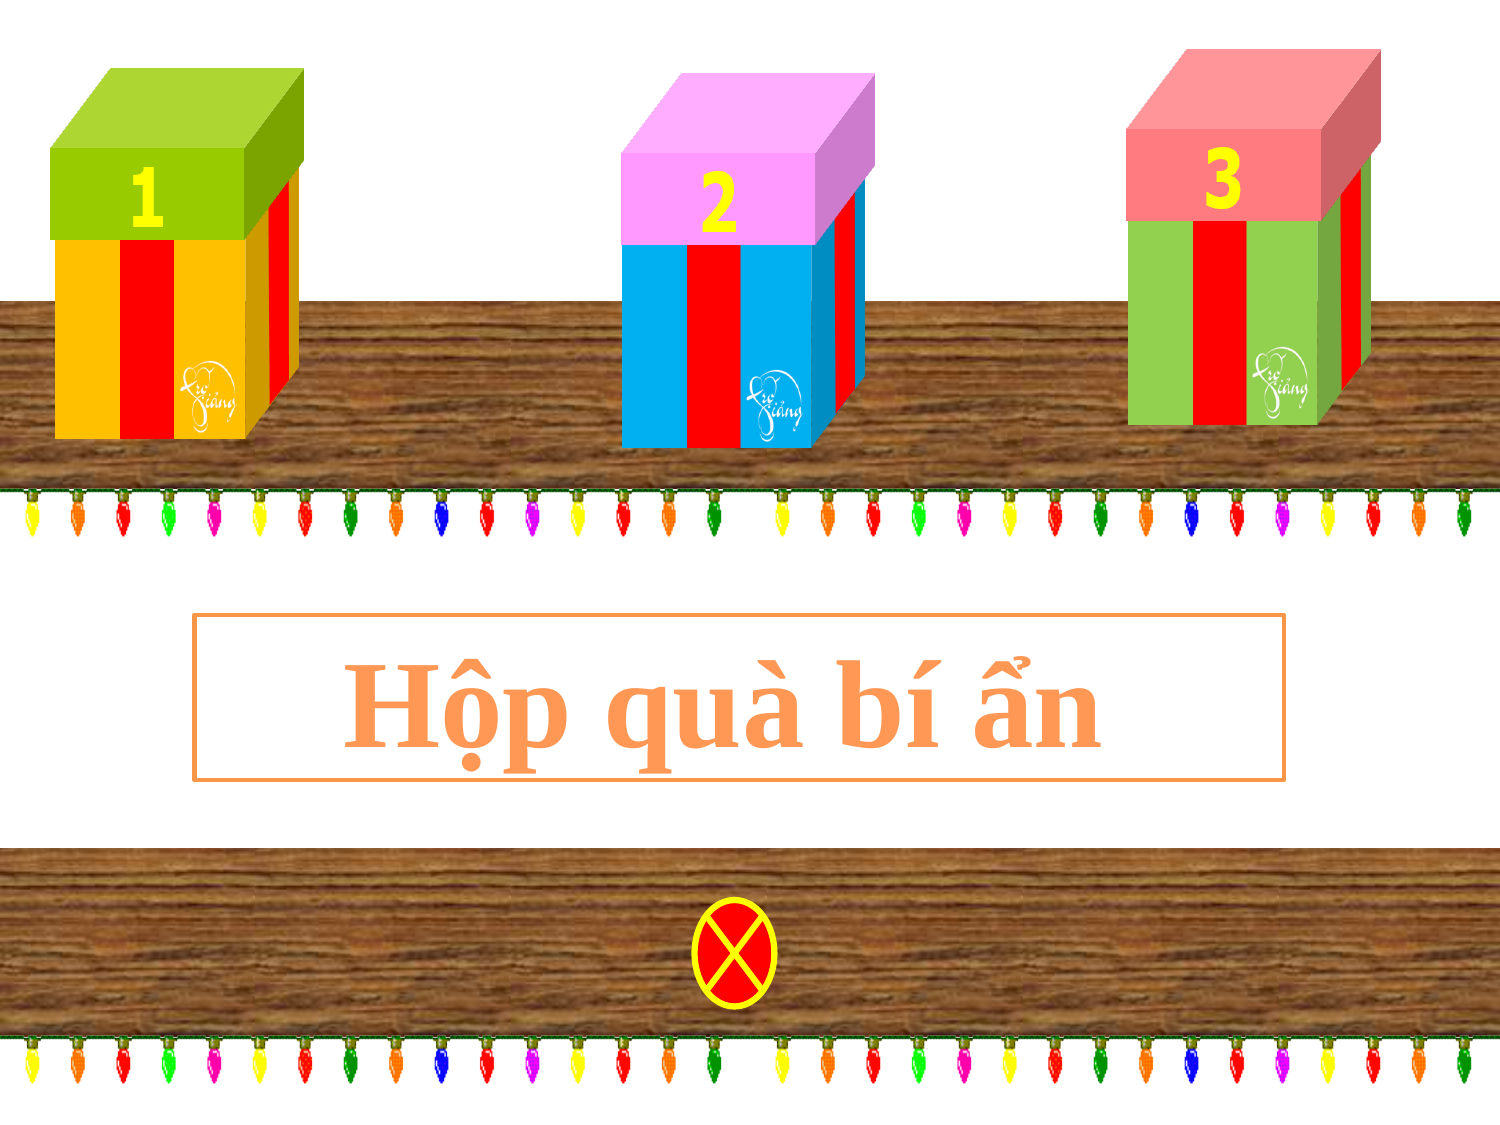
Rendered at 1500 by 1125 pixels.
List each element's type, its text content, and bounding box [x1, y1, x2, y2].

picture [767, 412, 774, 432]
picture [0, 487, 1500, 544]
picture [50, 68, 305, 439]
picture [747, 394, 755, 399]
picture [0, 1034, 1500, 1090]
text_box [0, 847, 1500, 1034]
picture [621, 73, 876, 449]
text_box [0, 300, 1500, 487]
text_box Hộp quà bí ẩn [192, 613, 1286, 782]
text_box [692, 897, 777, 1009]
picture [1126, 49, 1381, 425]
